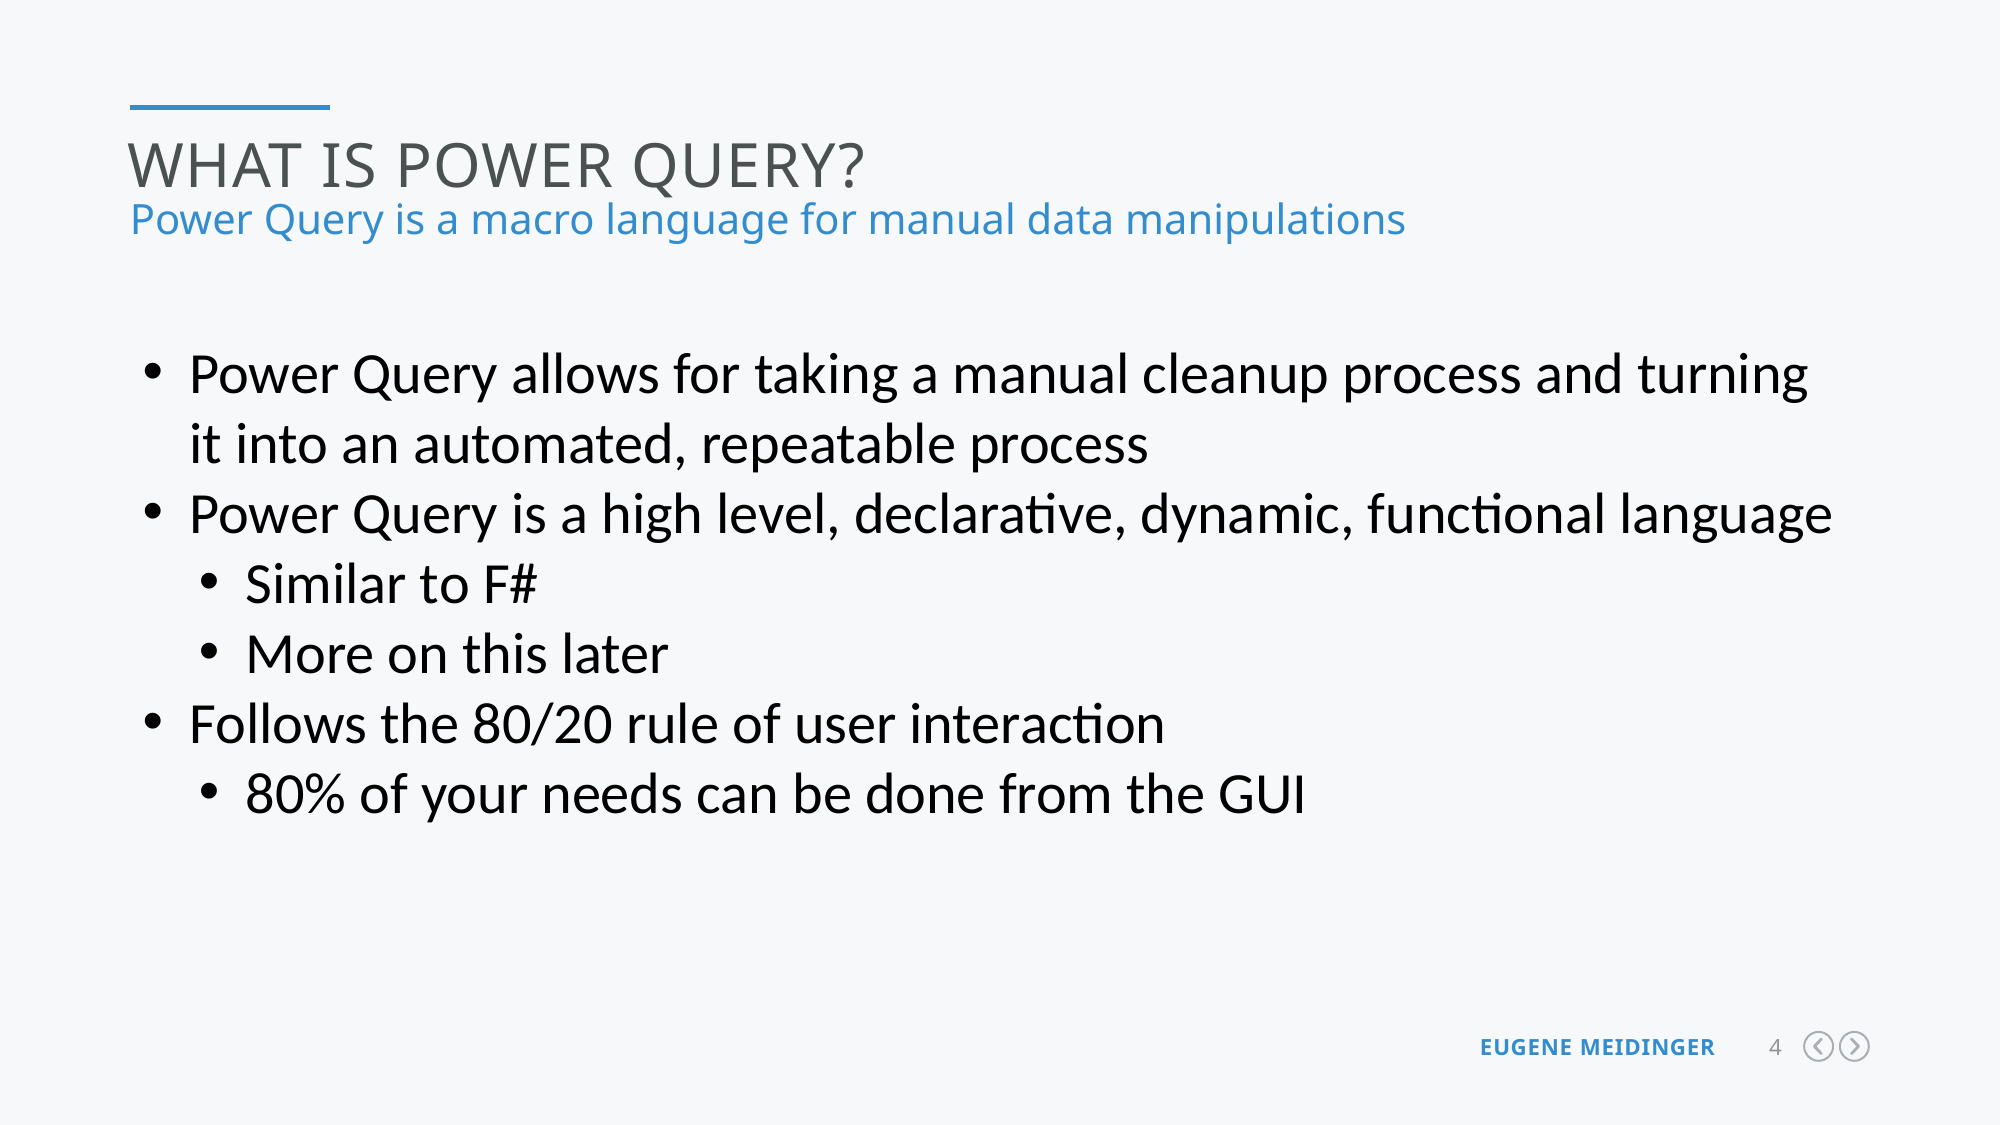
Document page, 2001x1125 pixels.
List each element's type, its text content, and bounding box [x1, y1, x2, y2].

text_box Power Query allows for taking a manual cleanup process and turning it into an automated, repeatable process Power Query is a high level, declarative, dynamic, functional language Similar to F# More on this later Follows the 80/20 rule of user interaction 80% of your needs can be done from the GUI [127, 327, 1870, 833]
list Power Query is a macro language for manual data manipulations [129, 209, 1870, 241]
list What is power query? [127, 125, 1868, 210]
